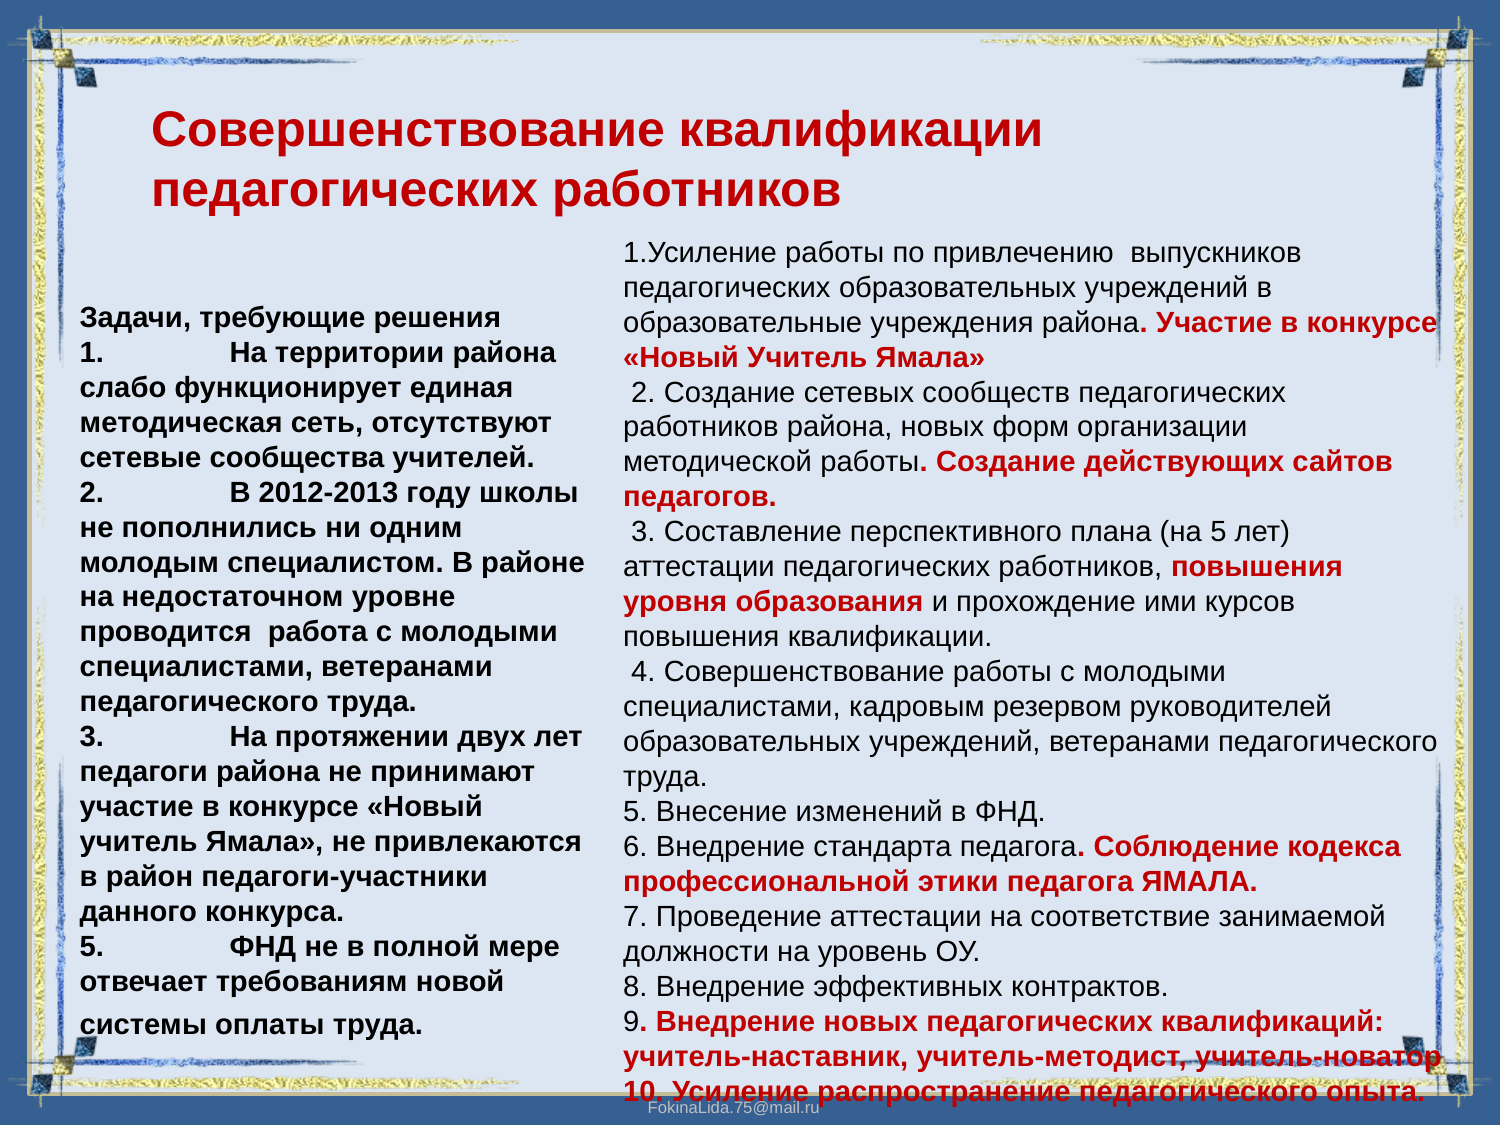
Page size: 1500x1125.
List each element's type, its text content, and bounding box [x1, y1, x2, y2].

picture [0, 0, 547, 547]
picture [953, 578, 1500, 1125]
picture [953, 0, 1500, 547]
picture [0, 578, 547, 1125]
text_box 1.Усиление работы по привлечению выпускников педагогических образовательных учреждений в образовательные учреждения района. Участие в конкурсе «Новый Учитель Ямала» 2. Создание сетевых сообществ педагогических работников района, новых форм организации методической работы. Создание действующих сайтов педагогов. 3. Составление перспективного плана (на 5 лет) аттестации педагогических работников, повышения уровня образования и прохождение ими курсов повышения квалификации. 4. Совершенствование работы с молодыми специалистами, кадровым резервом руководителей образовательных учреждений, ветеранами педагогического труда. 5. Внесение изменений в ФНД. 6. Внедрение стандарта педагога. Соблюдение кодекса профессиональной этики педагога ЯМАЛА. 7. Проведение аттестации на соответствие занимаемой должности на уровень ОУ. 8. Внедрение эффективных контрактов. 9. Внедрение новых педагогических квалификаций: учитель-наставник, учитель-методист, учитель-новатор 10. Усиление распространение педагогического опыта. [608, 225, 1460, 1115]
text_box Задачи, требующие решения 1. На территории района слабо функционирует единая методическая сеть, отсутствуют сетевые сообщества учителей. 2. В 2012-2013 году школы не пополнились ни одним молодым специалистом. В районе на недостаточном уровне проводится работа с молодыми специалистами, ветеранами педагогического труда. 3. На протяжении двух лет педагоги района не принимают участие в конкурсе «Новый учитель Ямала», не привлекаются в район педагоги-участники данного конкурса. 5. ФНД не в полной мере отвечает требованиям новой системы оплаты труда. [64, 290, 608, 1050]
text_box Совершенствование квалификации педагогических работников [136, 89, 1460, 224]
